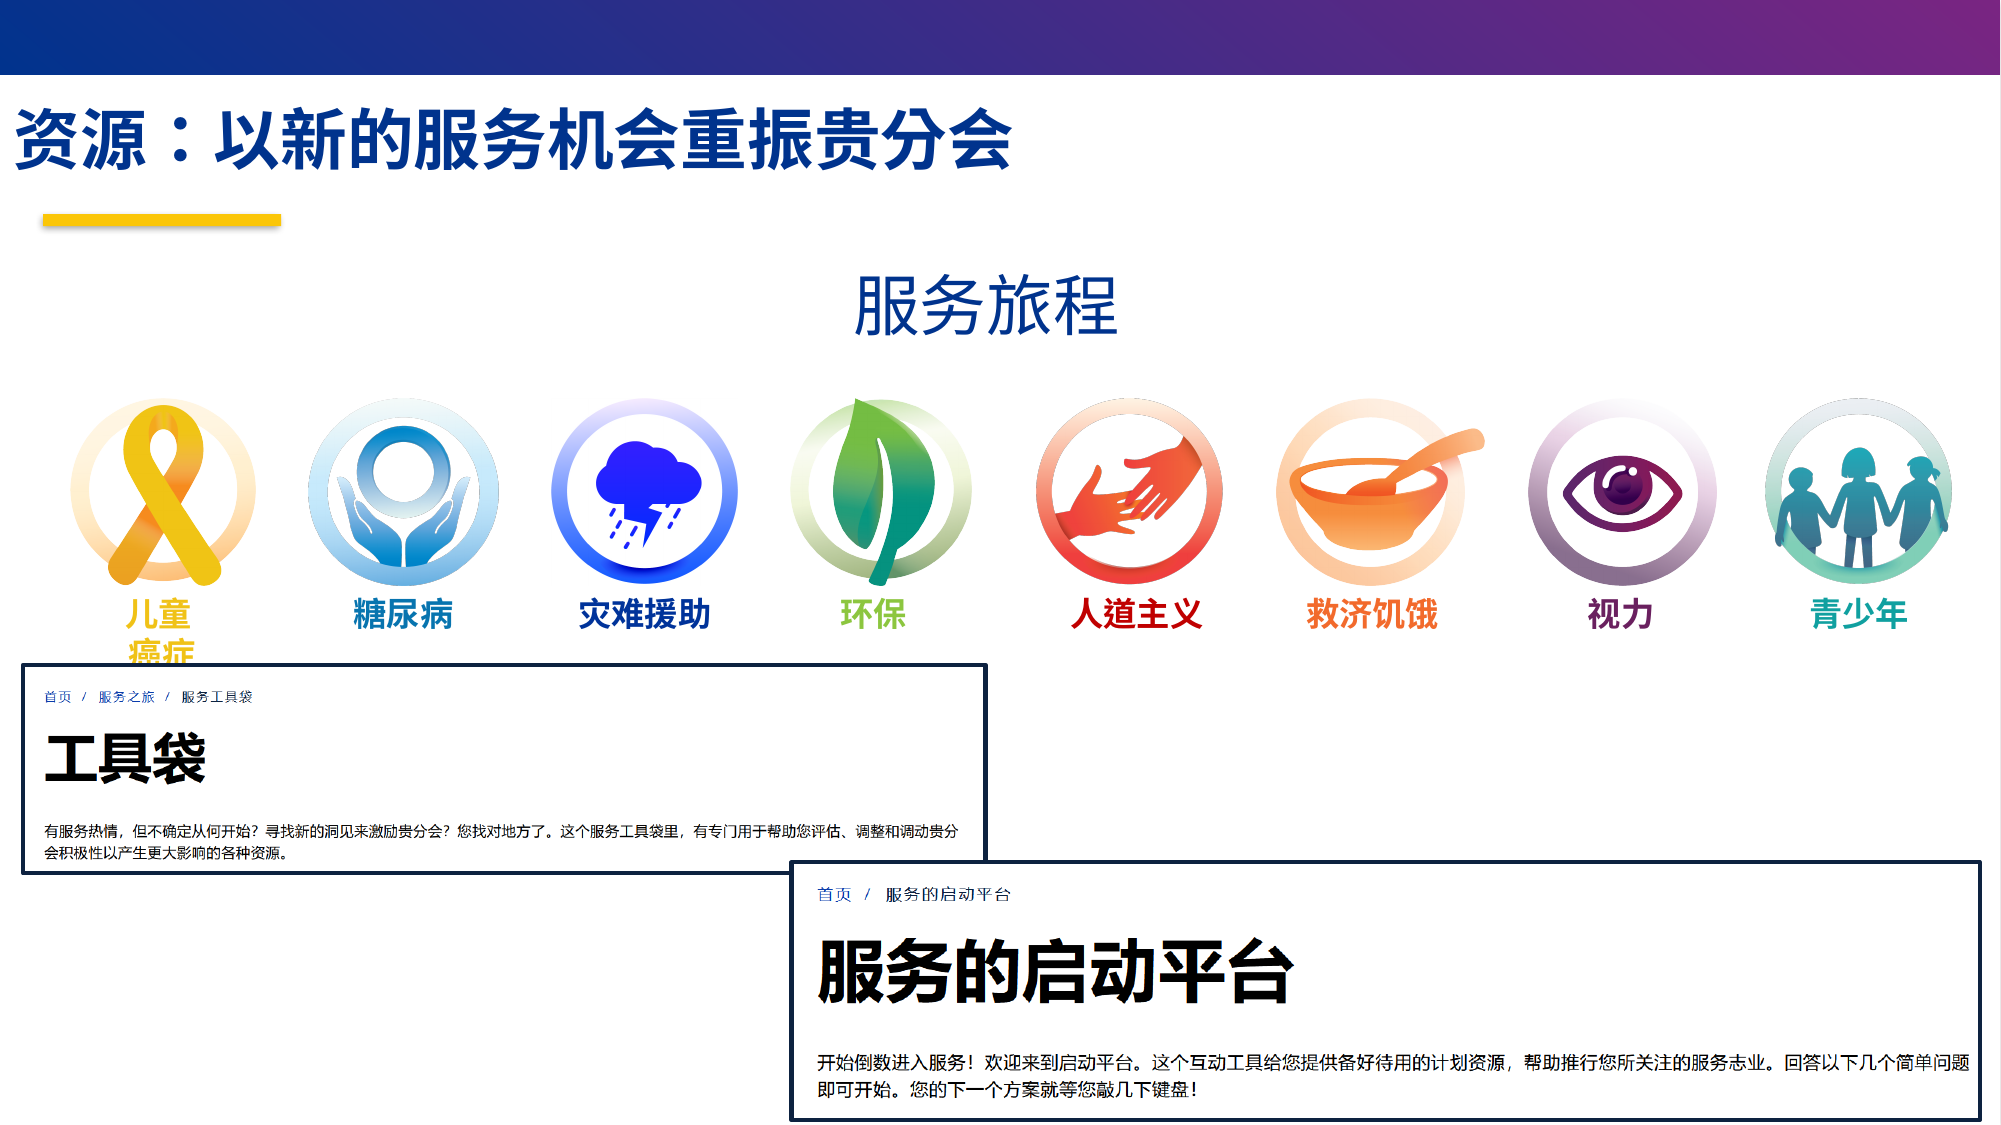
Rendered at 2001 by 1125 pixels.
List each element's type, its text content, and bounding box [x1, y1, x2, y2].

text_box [41, 398, 1980, 683]
text_box 资源：以新的服务机会重振贵分会 [0, 90, 2000, 200]
picture [24, 666, 1978, 1119]
text_box [42, 213, 282, 227]
text_box 服务旅程 [838, 256, 1174, 367]
text_box [0, 0, 2000, 77]
